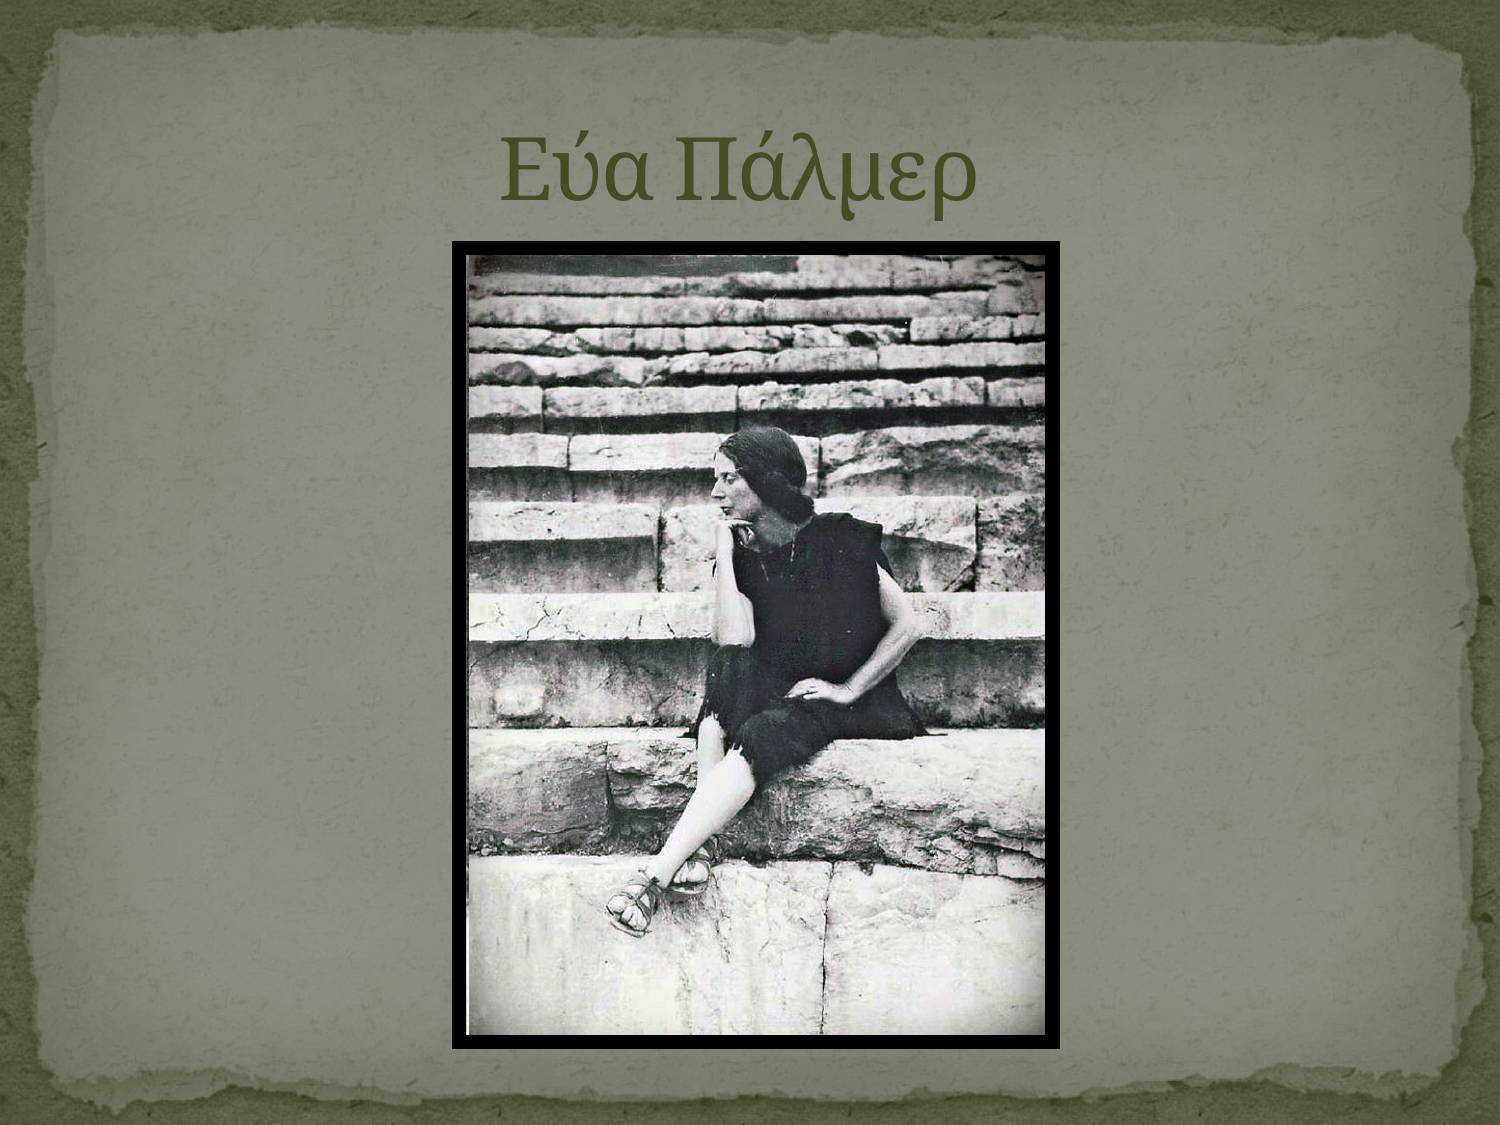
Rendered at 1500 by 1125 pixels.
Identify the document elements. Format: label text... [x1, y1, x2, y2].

picture [466, 255, 1047, 1036]
title Εύα Πάλμερ [74, 24, 1425, 225]
